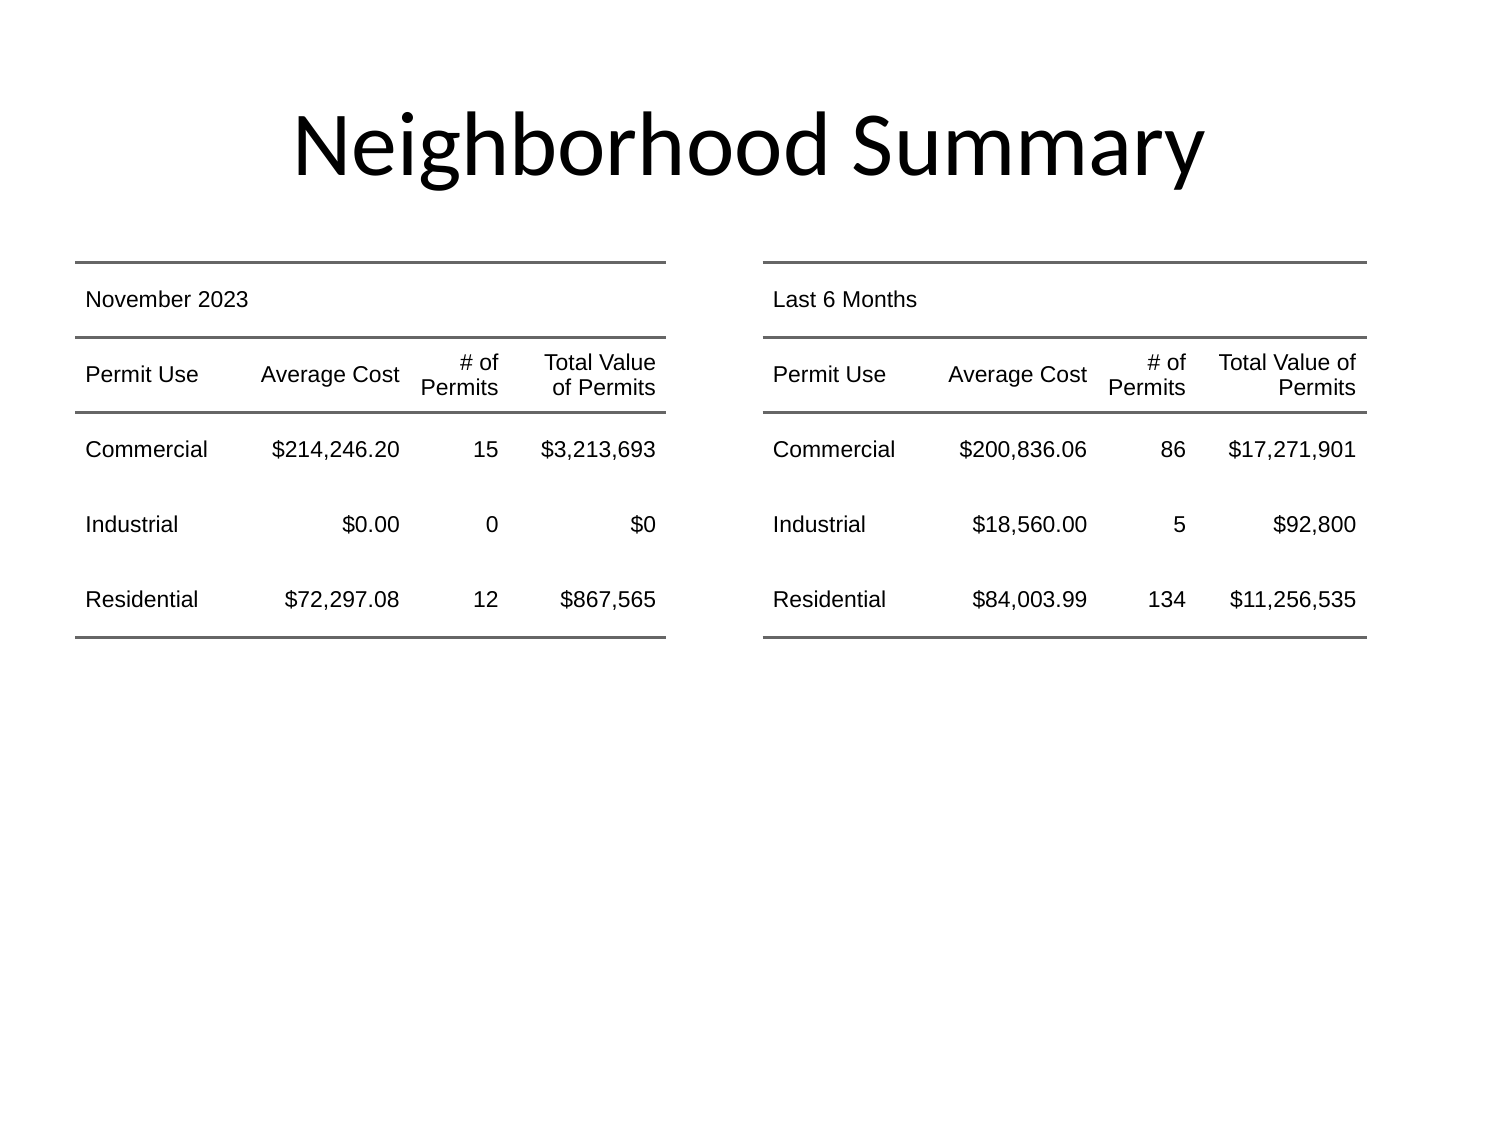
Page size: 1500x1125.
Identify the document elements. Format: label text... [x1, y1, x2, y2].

table_cell Residential [75, 563, 240, 636]
table_cell Total Value of Permits [509, 339, 666, 411]
table_cell 15 [410, 414, 509, 488]
table_cell 12 [410, 563, 509, 636]
table_cell 134 [1098, 563, 1197, 636]
table_cell Industrial [75, 488, 240, 563]
table_cell $867,565 [509, 563, 666, 636]
table_cell $72,297.08 [240, 563, 410, 636]
table_cell $214,246.20 [240, 414, 410, 488]
table_cell $18,560.00 [928, 488, 1098, 563]
table_cell $0 [509, 488, 666, 563]
table_cell # of Permits [1098, 339, 1197, 411]
table_cell Permit Use [75, 339, 240, 411]
table_cell Average Cost [240, 339, 410, 411]
table_cell $0.00 [240, 488, 410, 563]
table_cell Average Cost [928, 339, 1098, 411]
table_header November 2023 [75, 264, 666, 336]
table_cell Industrial [763, 488, 928, 563]
title Neighborhood Summary [75, 45, 1425, 233]
table_cell 86 [1098, 414, 1197, 488]
table_cell $84,003.99 [928, 563, 1098, 636]
table_cell Permit Use [763, 339, 928, 411]
table_cell $92,800 [1197, 488, 1367, 563]
table_cell $17,271,901 [1197, 414, 1367, 488]
table_cell Commercial [75, 414, 240, 488]
table_cell 0 [410, 488, 509, 563]
table_cell Total Value of Permits [1197, 339, 1367, 411]
table_cell $11,256,535 [1197, 563, 1367, 636]
table_cell $3,213,693 [509, 414, 666, 488]
table_cell $200,836.06 [928, 414, 1098, 488]
table_header Last 6 Months [763, 264, 1367, 336]
table_cell Residential [763, 563, 928, 636]
table_cell Commercial [763, 414, 928, 488]
table_cell 5 [1098, 488, 1197, 563]
table_cell # of Permits [410, 339, 509, 411]
